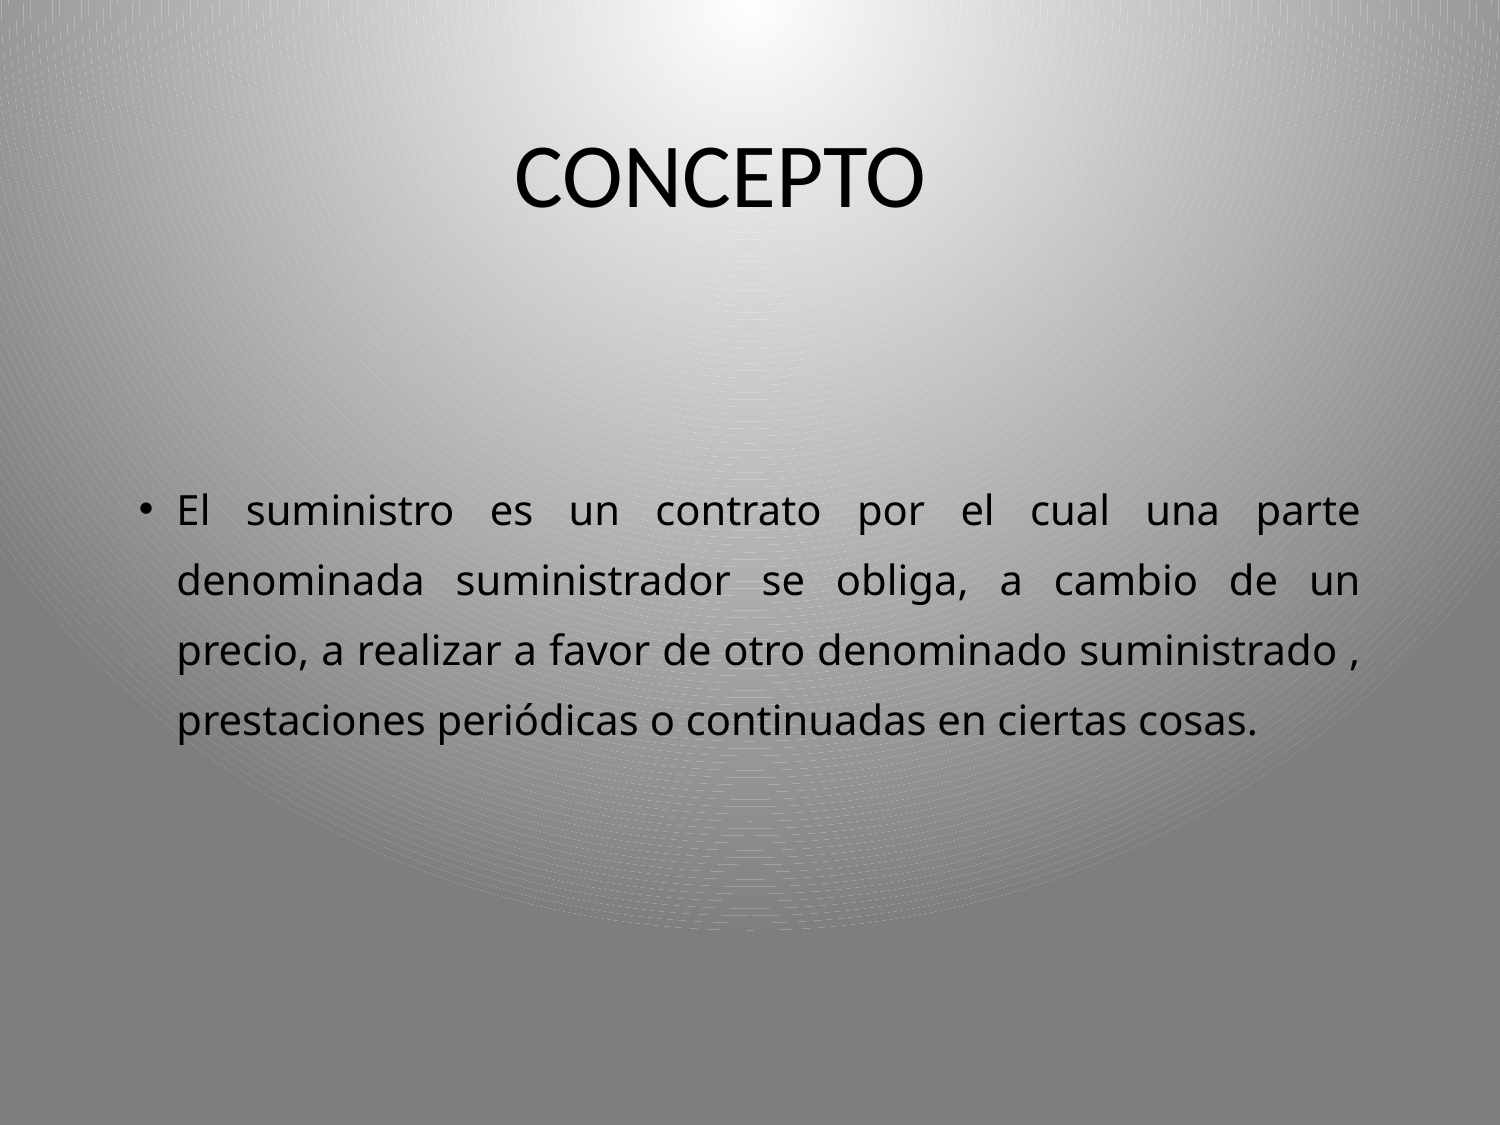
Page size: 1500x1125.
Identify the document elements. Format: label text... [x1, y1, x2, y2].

text_box CONCEPTO [0, 42, 1471, 300]
text_box El suministro es un contrato por el cual una parte denominada suministrador se obliga, a cambio de un precio, a realizar a favor de otro denominado suministrado , prestaciones periódicas o continuadas en ciertas cosas. [123, 456, 1376, 752]
